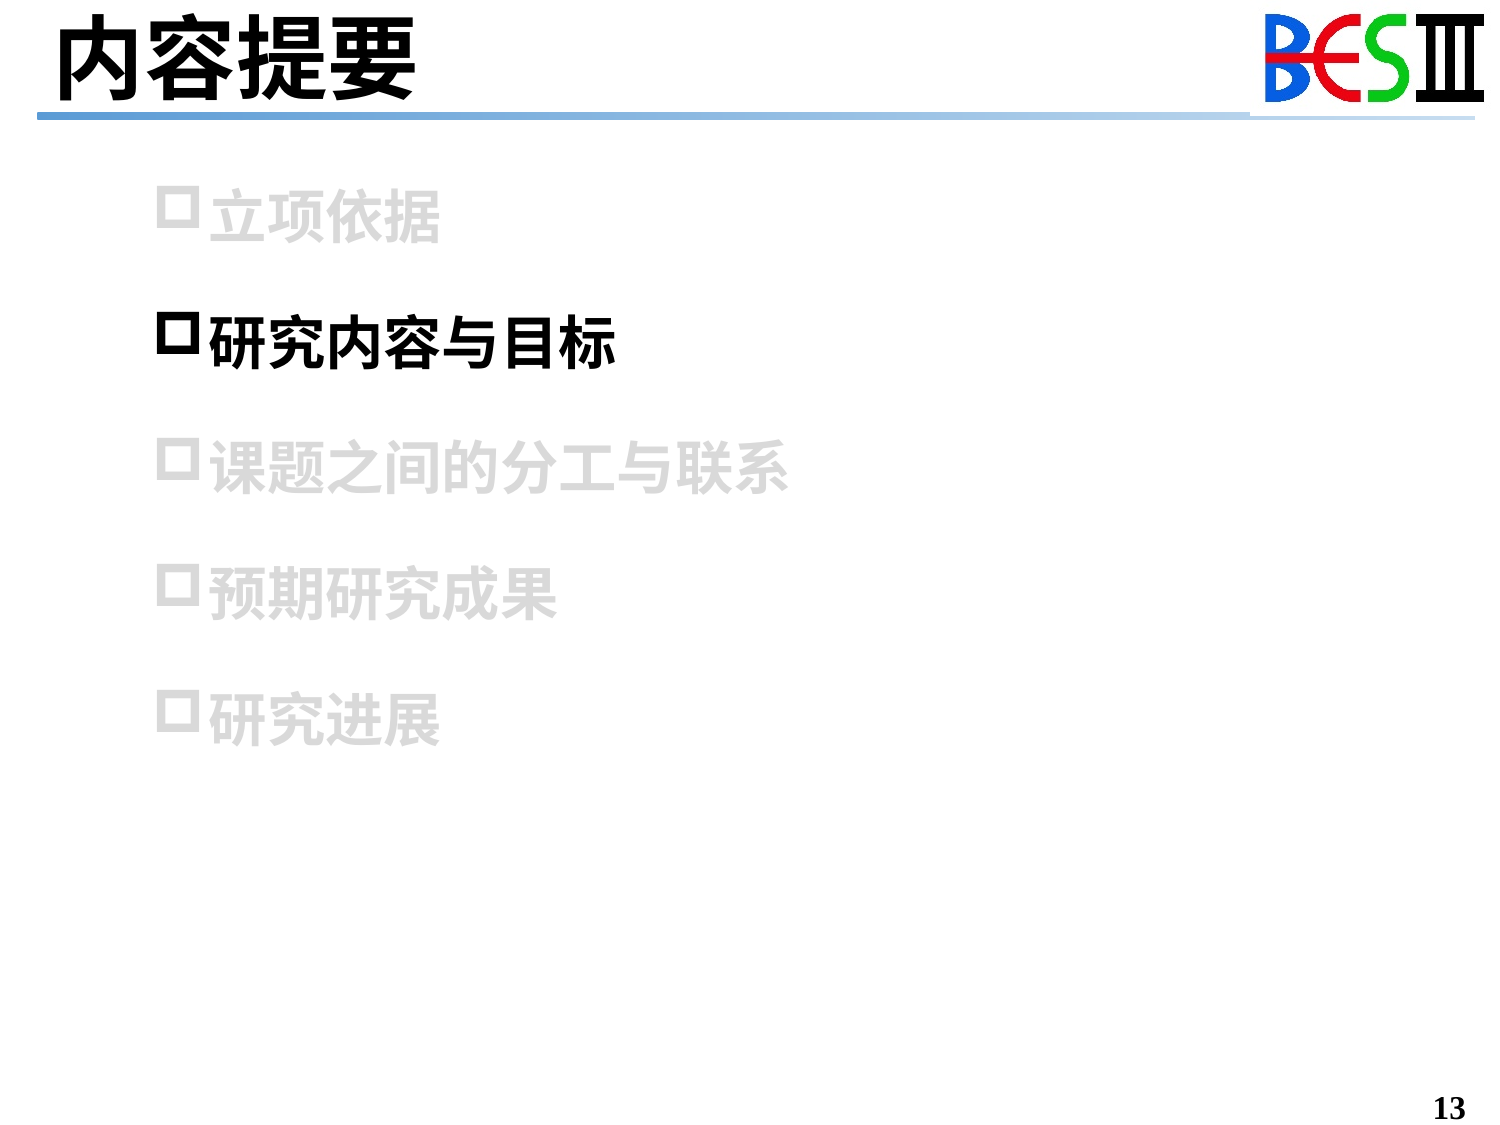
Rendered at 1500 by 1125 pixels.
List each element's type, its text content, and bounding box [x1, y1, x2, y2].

slide_number 13 [1318, 1087, 1482, 1125]
title 内容提要 [37, 0, 1247, 113]
picture [1249, 0, 1498, 117]
list 立项依据 研究内容与目标 课题之间的分工与联系 预期研究成果 研究进展 [137, 137, 1382, 888]
